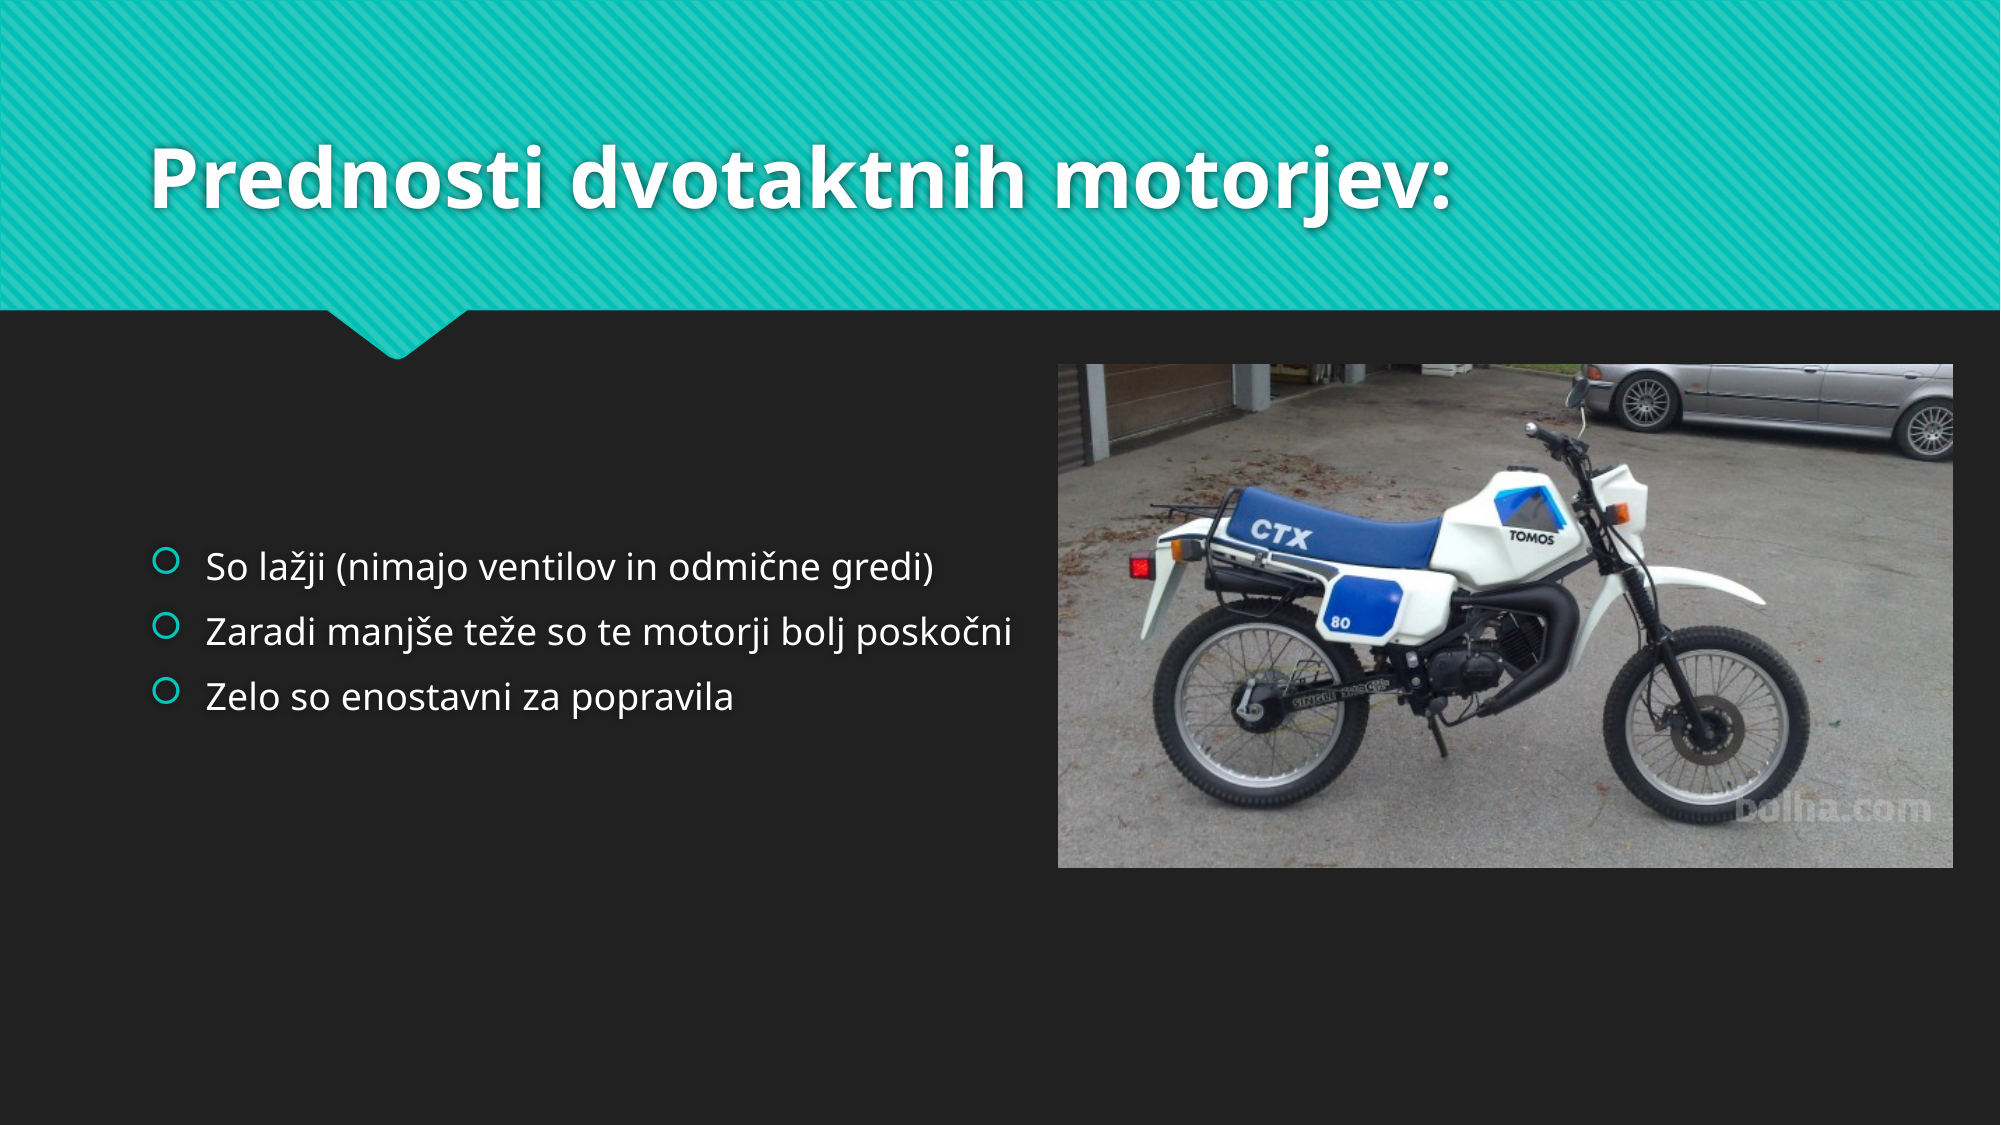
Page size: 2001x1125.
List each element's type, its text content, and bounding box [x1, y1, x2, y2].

picture [1058, 364, 1953, 868]
title Prednosti dvotaktnih motorjev: [132, 73, 1868, 233]
list So lažji (nimajo ventilov in odmične gredi) Zaradi manjše teže so te motorji bolj poskočni Zelo so enostavni za popravila [134, 364, 1866, 962]
